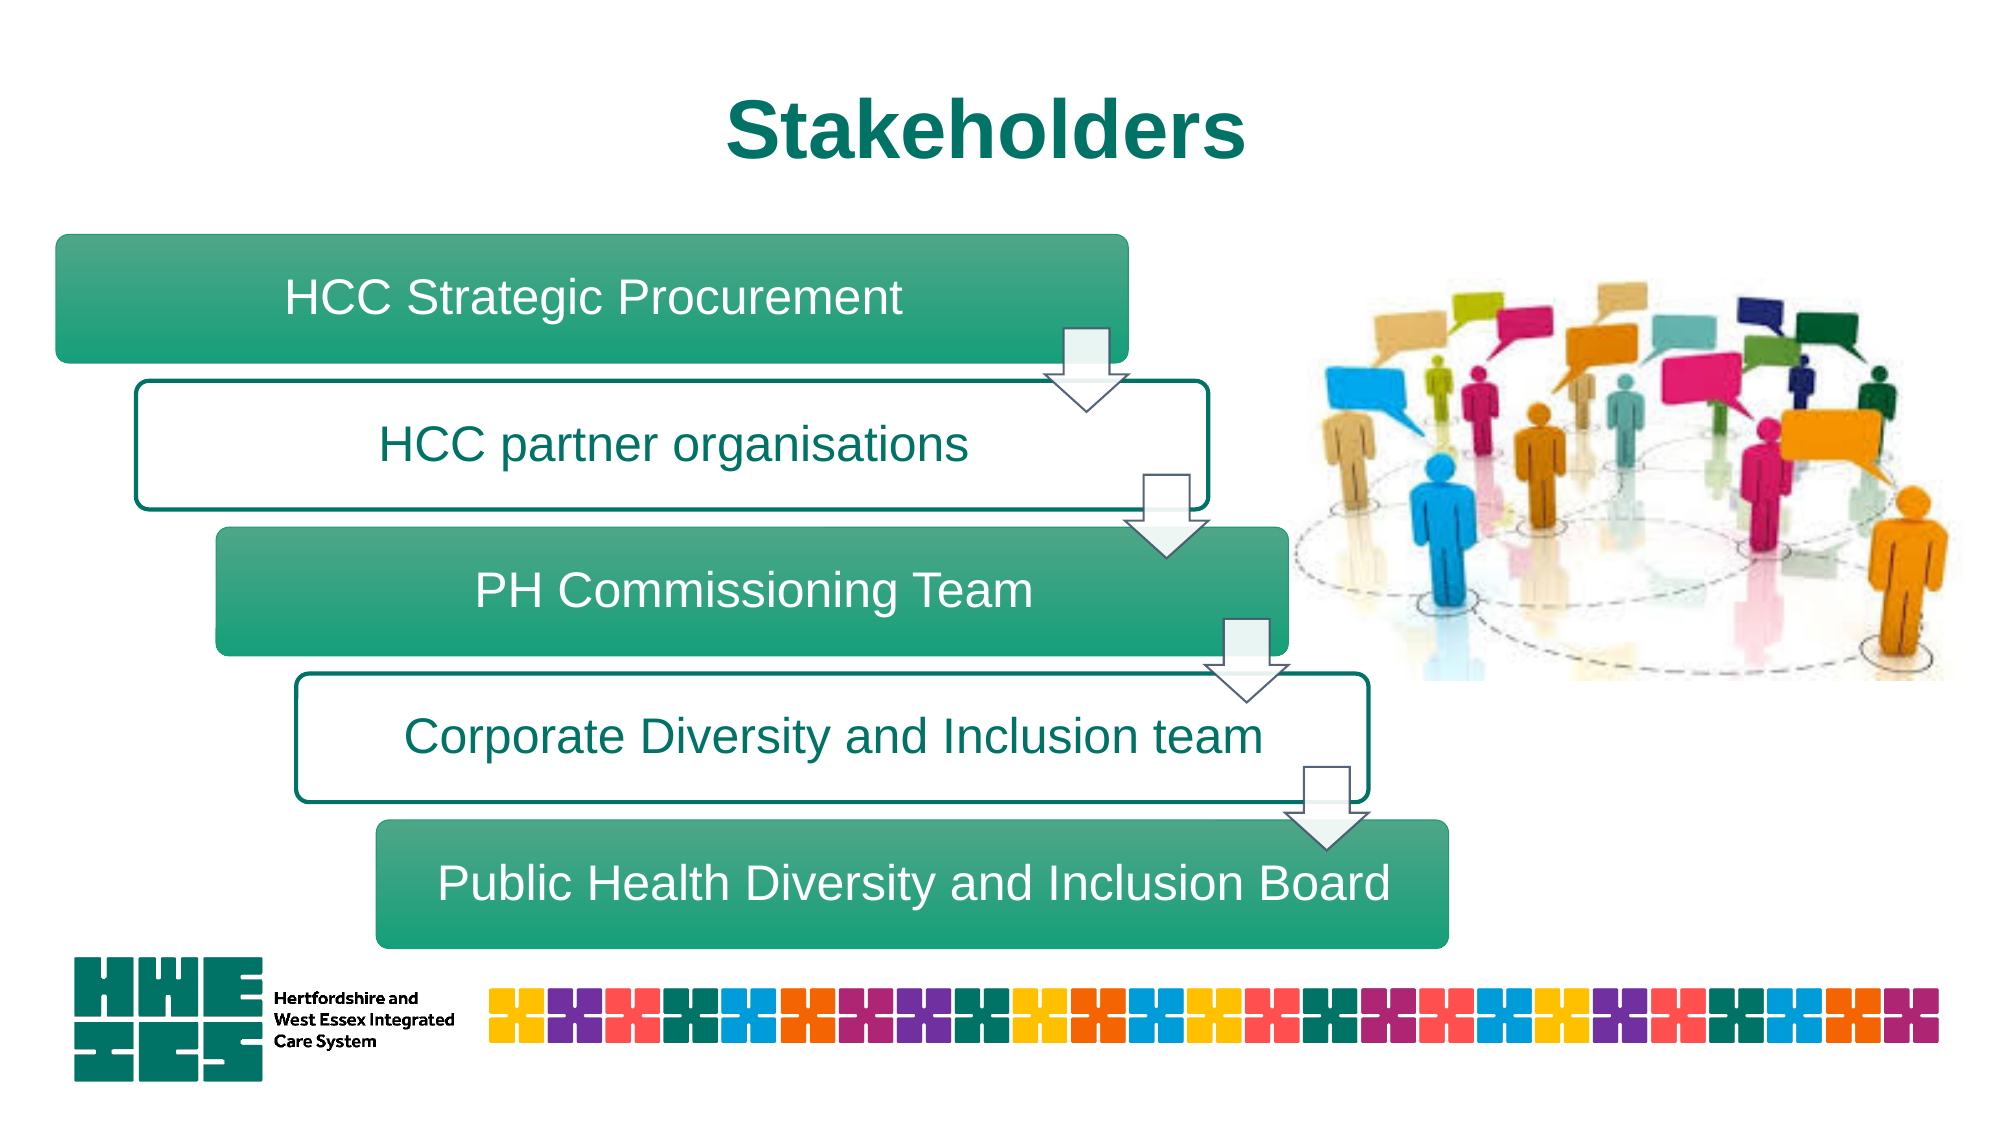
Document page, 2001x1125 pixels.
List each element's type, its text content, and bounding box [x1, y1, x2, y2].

picture [1449, 278, 1972, 693]
picture [489, 968, 1940, 1066]
picture [44, 927, 484, 1111]
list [55, 234, 1449, 949]
title Stakeholders [28, 12, 1944, 251]
